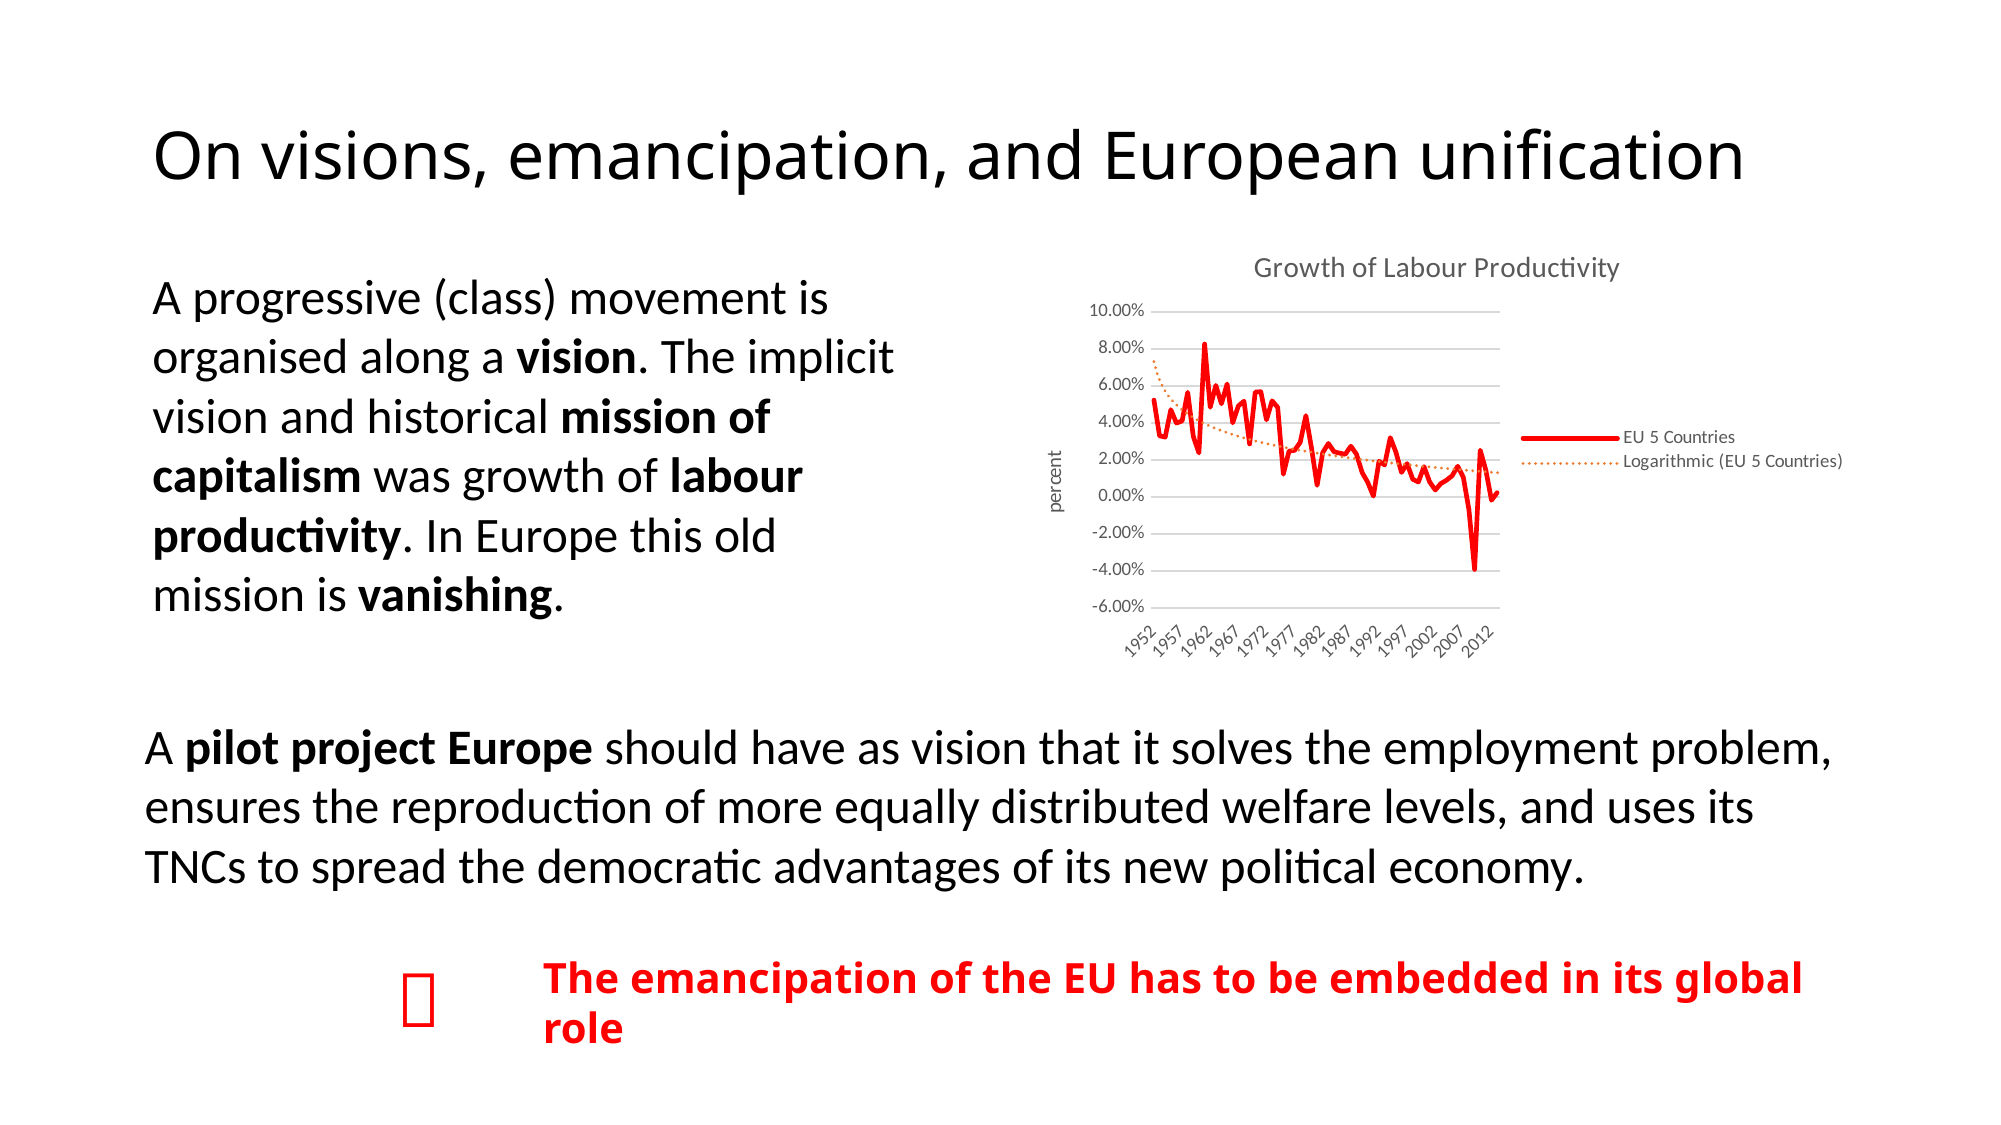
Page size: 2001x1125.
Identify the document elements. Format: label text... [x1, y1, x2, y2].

chart [1012, 229, 1863, 672]
list A progressive (class) movement is organised along a vision. The implicit vision and historical mission of capitalism was growth of labour productivity. In Europe this old mission is vanishing. [137, 257, 954, 635]
title On visions, emancipation, and European unification [137, 107, 1863, 210]
text_box  [382, 944, 457, 1050]
text_box The emancipation of the EU has to be embedded in its global role [528, 944, 1895, 1060]
text_box A pilot project Europe should have as vision that it solves the employment problem, ensures the reproduction of more equally distributed welfare levels, and uses its TNCs to spread the democratic advantages of its new political economy. [129, 707, 1863, 926]
